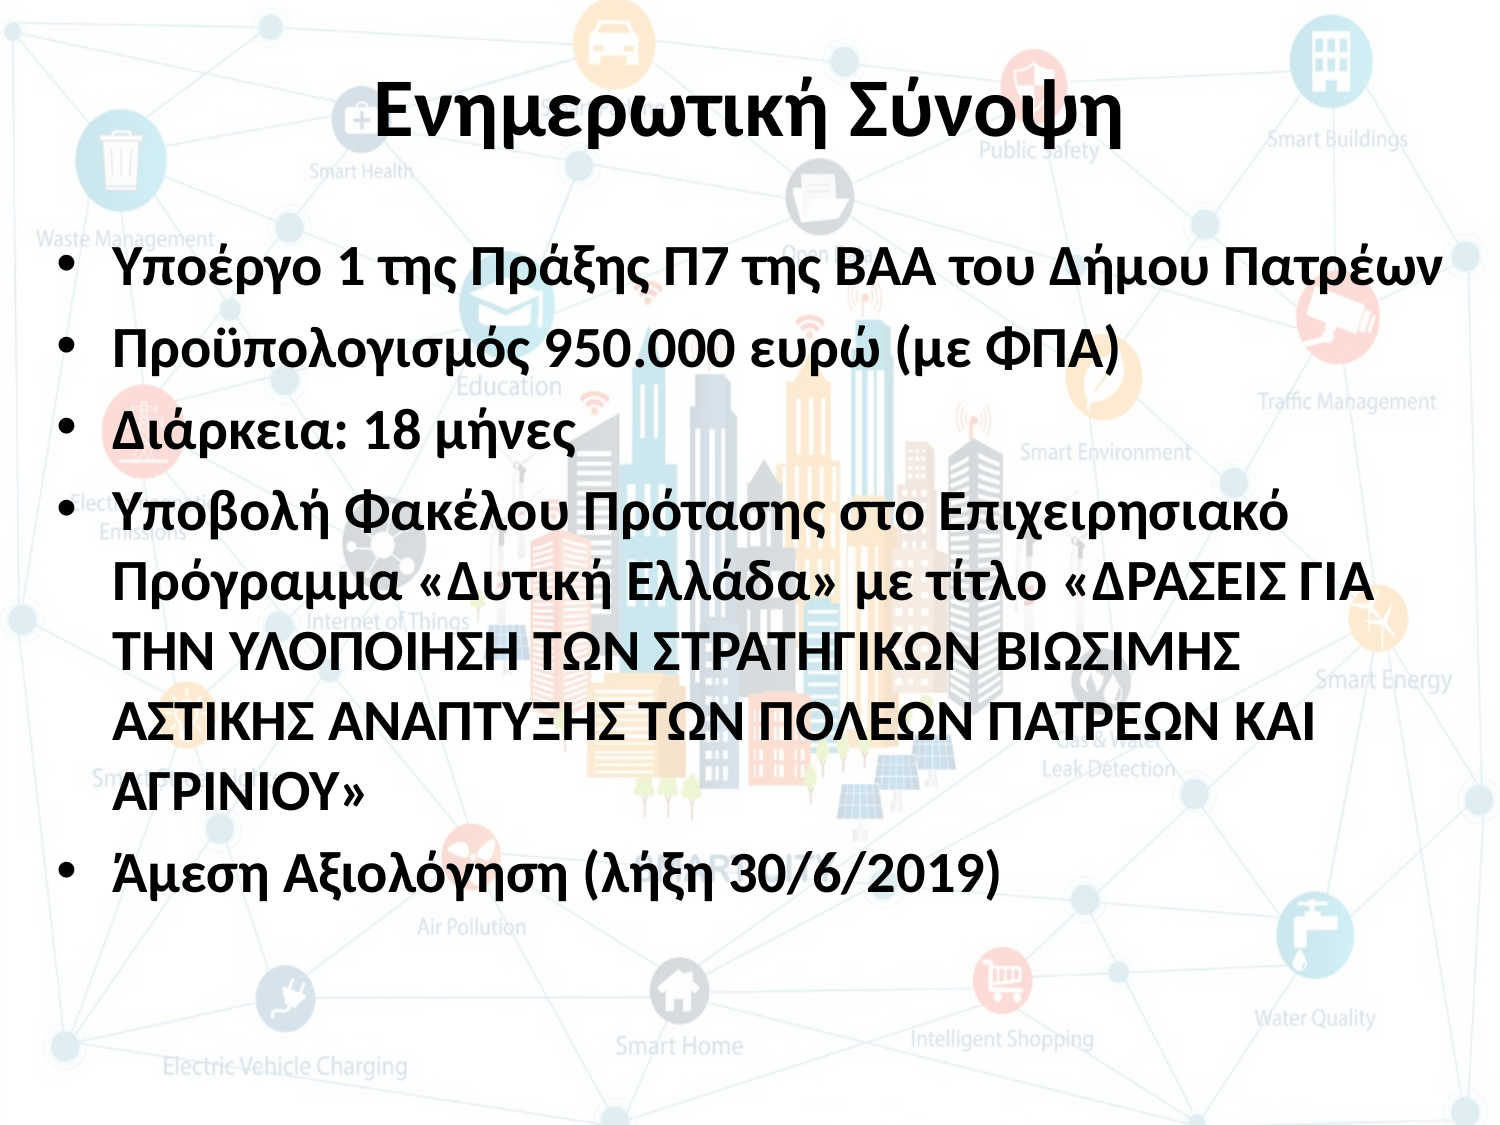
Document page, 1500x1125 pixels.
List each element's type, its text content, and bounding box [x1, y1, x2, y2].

title Ενημερωτική Σύνοψη [75, 45, 1425, 161]
list Υποέργο 1 της Πράξης Π7 της ΒΑΑ του Δήμου Πατρέων Προϋπολογισμός 950.000 ευρώ (με ΦΠΑ) Διάρκεια: 18 μήνες Υποβολή Φακέλου Πρότασης στο Επιχειρησιακό Πρόγραμμα «Δυτική Ελλάδα» με τίτλο «ΔΡΑΣΕΙΣ ΓΙΑ ΤΗΝ ΥΛΟΠΟΙΗΣΗ ΤΩΝ ΣΤΡΑΤΗΓΙΚΩΝ ΒΙΩΣΙΜΗΣ ΑΣΤΙΚΗΣ ΑΝΑΠΤΥΞΗΣ ΤΩΝ ΠΟΛΕΩΝ ΠΑΤΡΕΩΝ ΚΑΙ ΑΓΡΙΝΙΟΥ» Άμεση Αξιολόγηση (λήξη 30/6/2019) [41, 219, 1471, 1094]
